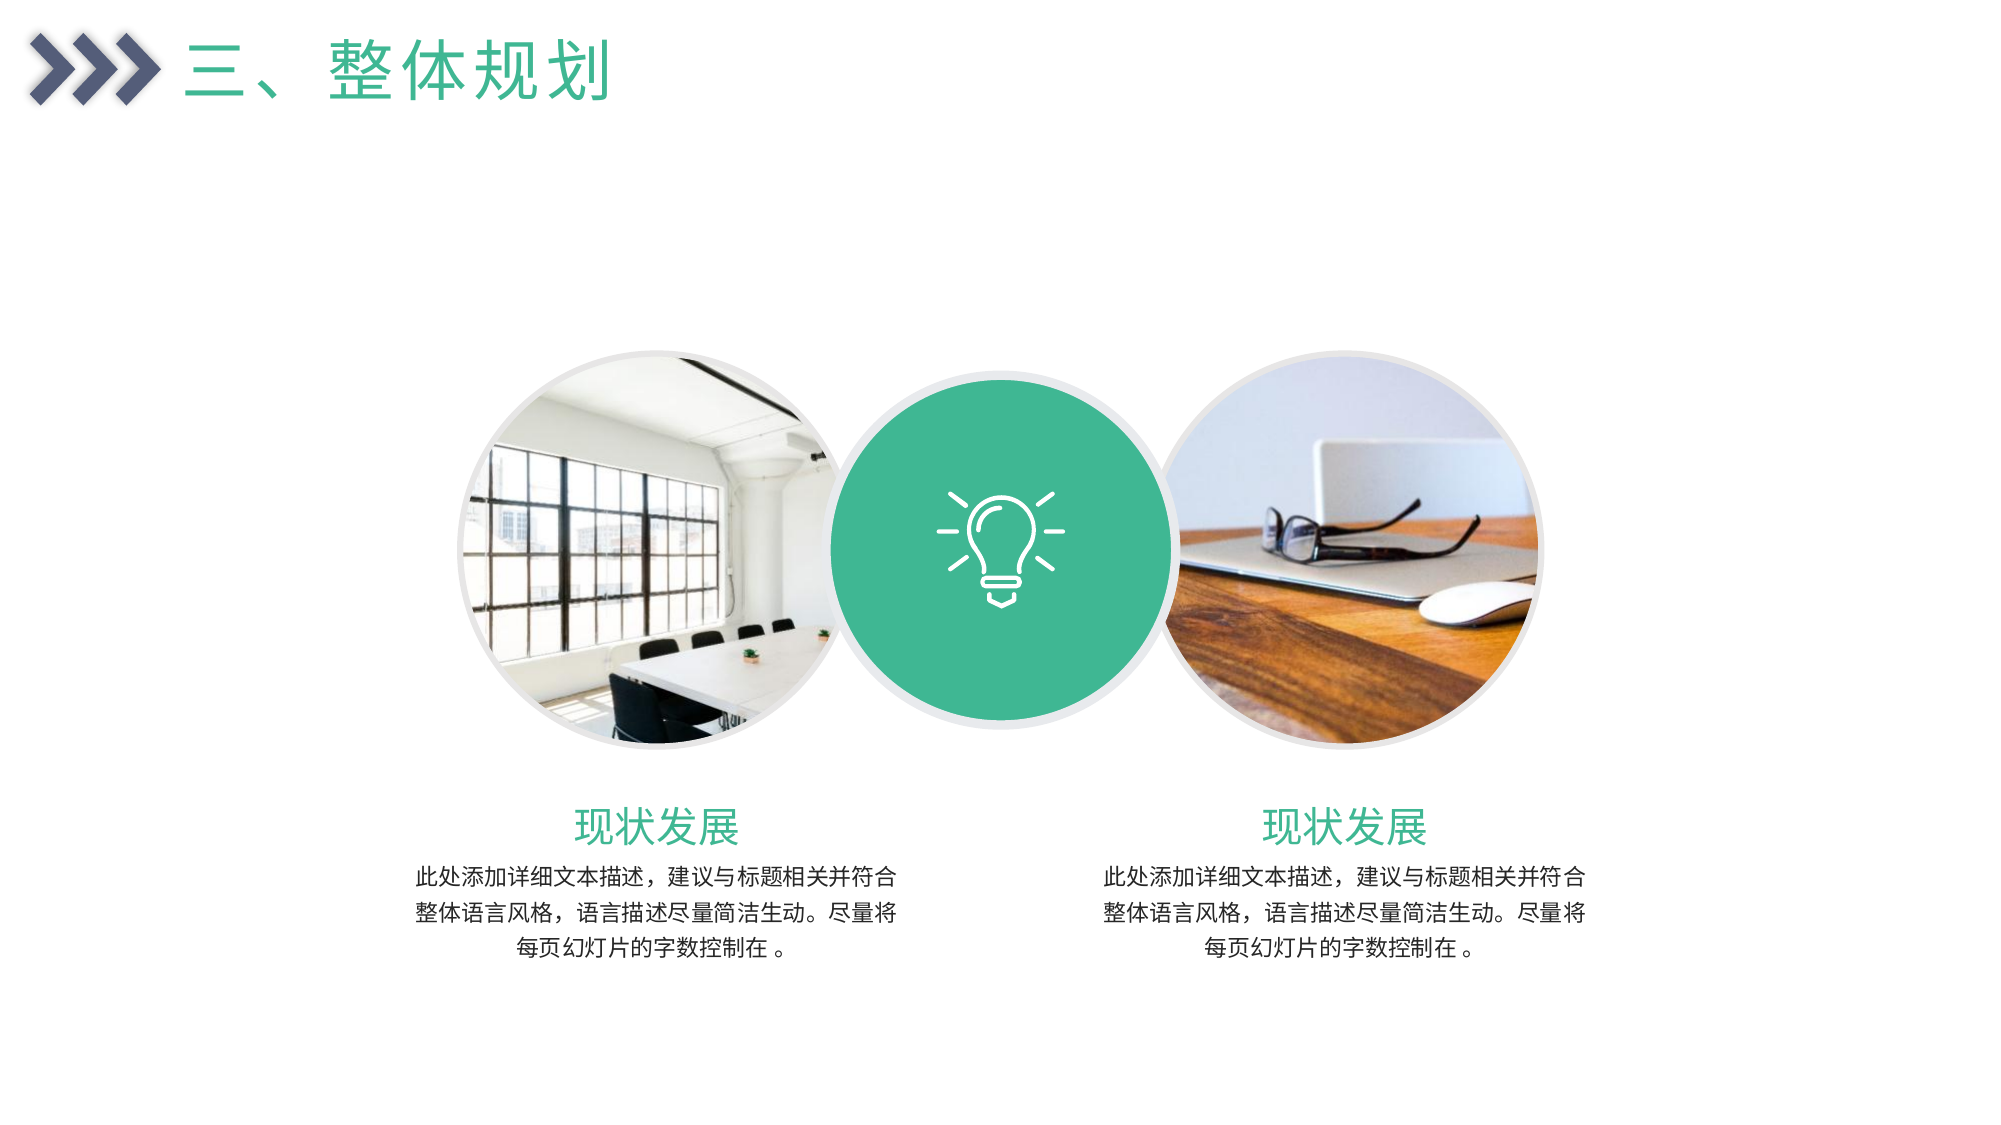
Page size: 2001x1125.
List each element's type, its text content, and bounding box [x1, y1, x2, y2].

text_box [115, 32, 162, 106]
picture [460, 353, 854, 747]
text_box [825, 375, 1176, 725]
picture [1148, 353, 1542, 747]
text_box [29, 32, 76, 106]
text_box [72, 32, 118, 106]
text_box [389, 783, 924, 971]
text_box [1077, 783, 1612, 971]
text_box 三、整体规划 [166, 21, 628, 117]
